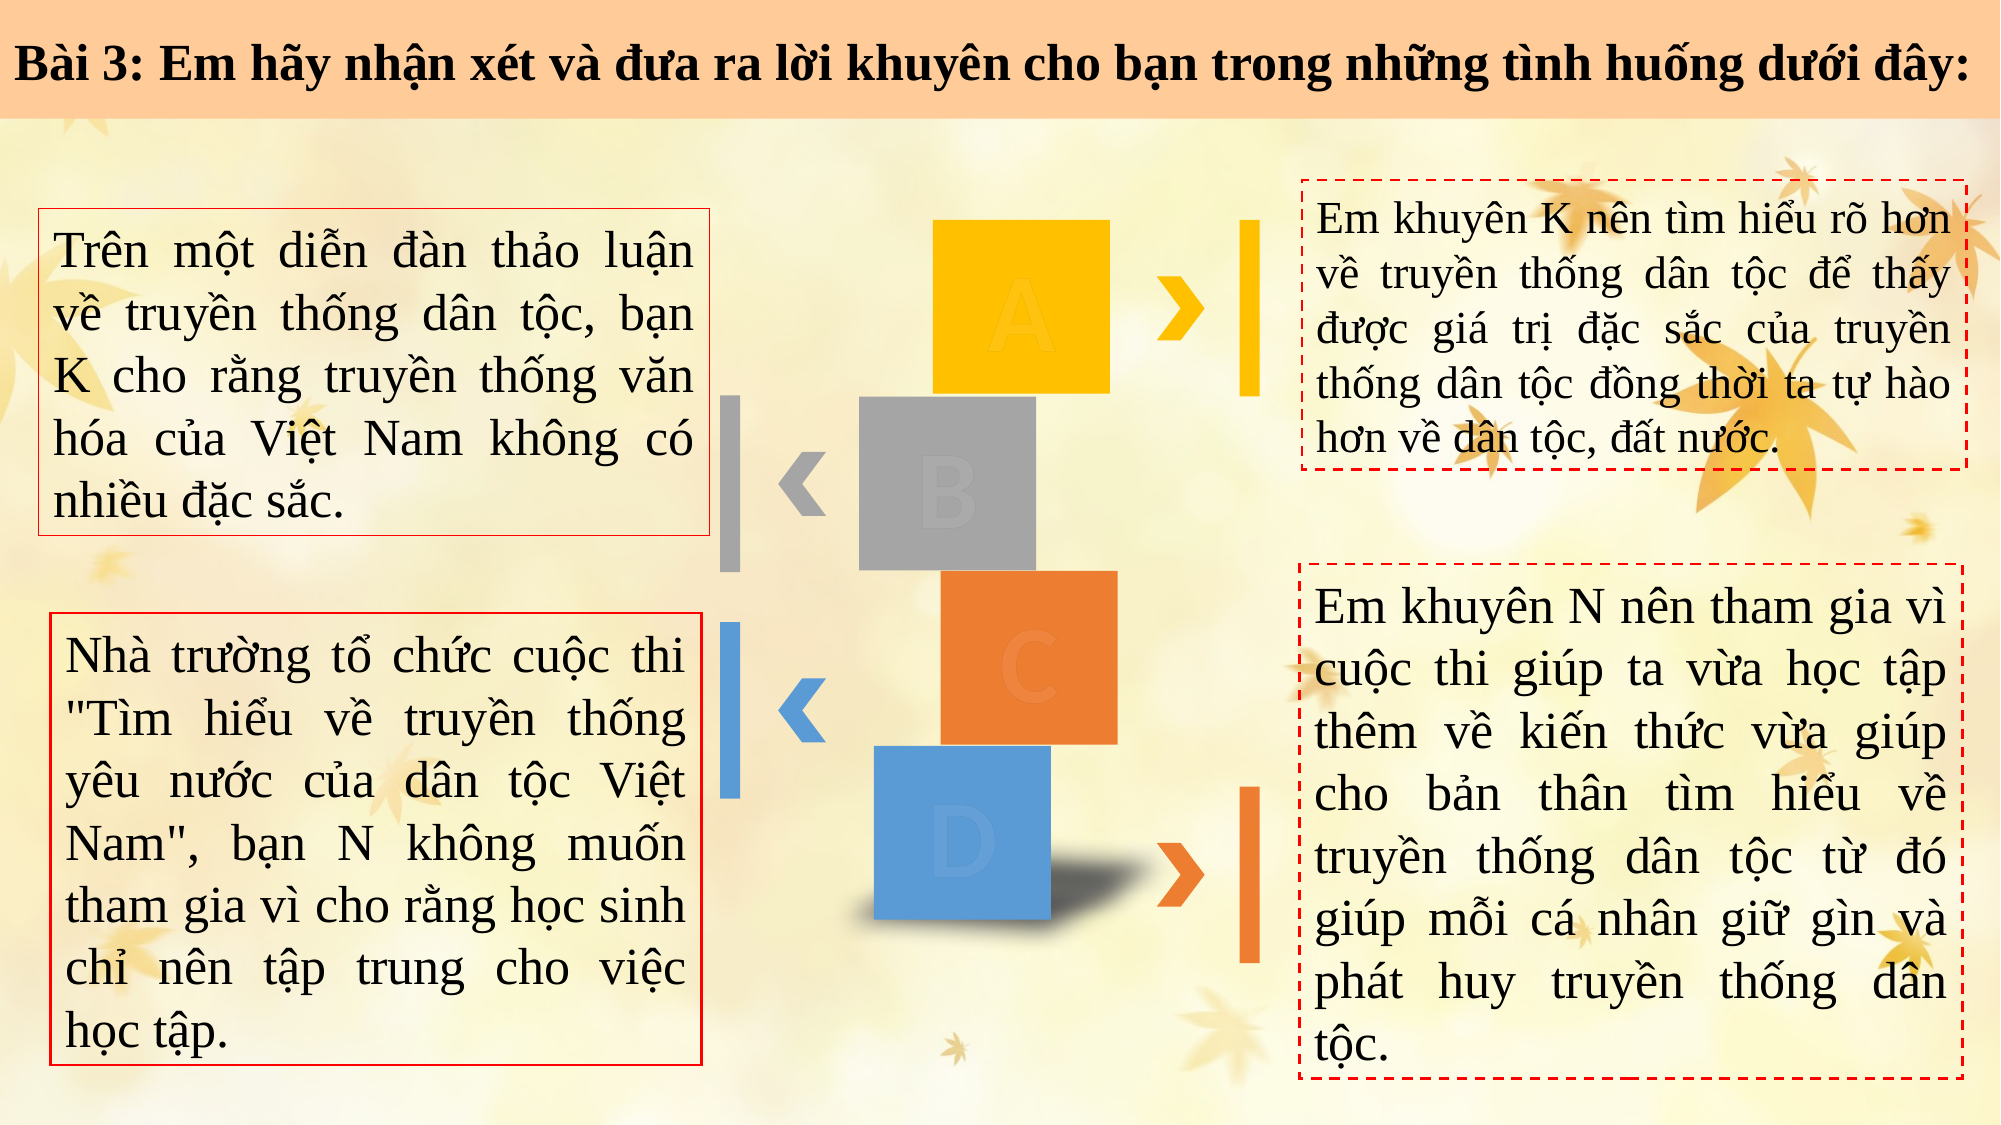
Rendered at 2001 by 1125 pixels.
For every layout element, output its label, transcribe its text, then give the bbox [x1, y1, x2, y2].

text_box [719, 621, 739, 800]
picture [0, 119, 2000, 1125]
text_box Em khuyên K nên tìm hiểu rõ hơn về truyền thống dân tộc để thấy được giá trị đặc sắc của truyền thống dân tộc đồng thời ta tự hào hơn về dân tộc, đất nước. [1302, 179, 1967, 470]
text_box Nhà trường tổ chức cuộc thi "Tìm hiểu về truyền thống yêu nước của dân tộc Việt Nam", bạn N không muốn tham gia vì cho rằng học sinh chỉ nên tập trung cho việc học tập. [50, 612, 702, 1066]
text_box Em khuyên N nên tham gia vì cuộc thi giúp ta vừa học tập thêm về kiến thức vừa giúp cho bản thân tìm hiểu về truyền thống dân tộc từ đó giúp mỗi cá nhân giữ gìn và phát huy truyền thống dân tộc. [1299, 563, 1963, 1079]
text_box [739, 219, 1261, 963]
text_box [719, 394, 739, 573]
text_box Trên một diễn đàn thảo luận về truyền thống dân tộc, bạn K cho rằng truyền thống văn hóa của Việt Nam không có nhiều đặc sắc. [38, 208, 710, 536]
list Bài 3: Em hãy nhận xét và đưa ra lời khuyên cho bạn trong những tình huống dưới đây: [0, 0, 2000, 119]
